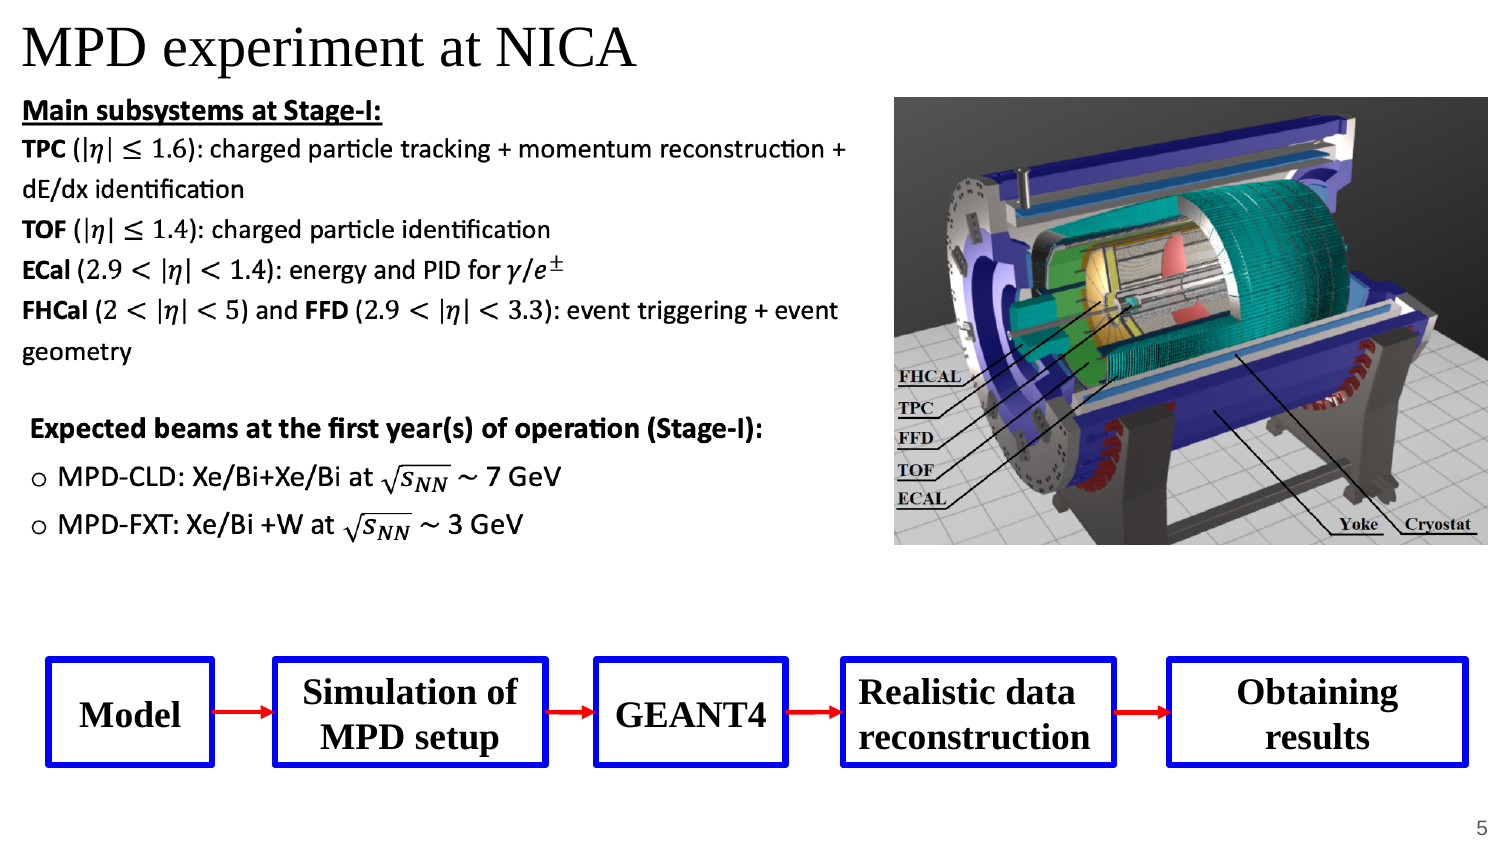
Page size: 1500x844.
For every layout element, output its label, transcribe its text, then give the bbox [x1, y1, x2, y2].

text_box [9, 84, 878, 378]
title MPD experiment at NICA [10, 0, 1305, 98]
slide_number ‹#› [1170, 814, 1488, 836]
text_box GEANT4 [595, 659, 786, 765]
text_box Simulation of MPD setup [274, 659, 546, 765]
picture [894, 96, 1489, 545]
list [10, 400, 864, 652]
text_box Model [48, 659, 213, 765]
text_box Obtaining results [1169, 659, 1466, 765]
text_box [16, 587, 857, 668]
text_box Realistic data reconstruction [843, 659, 1115, 765]
